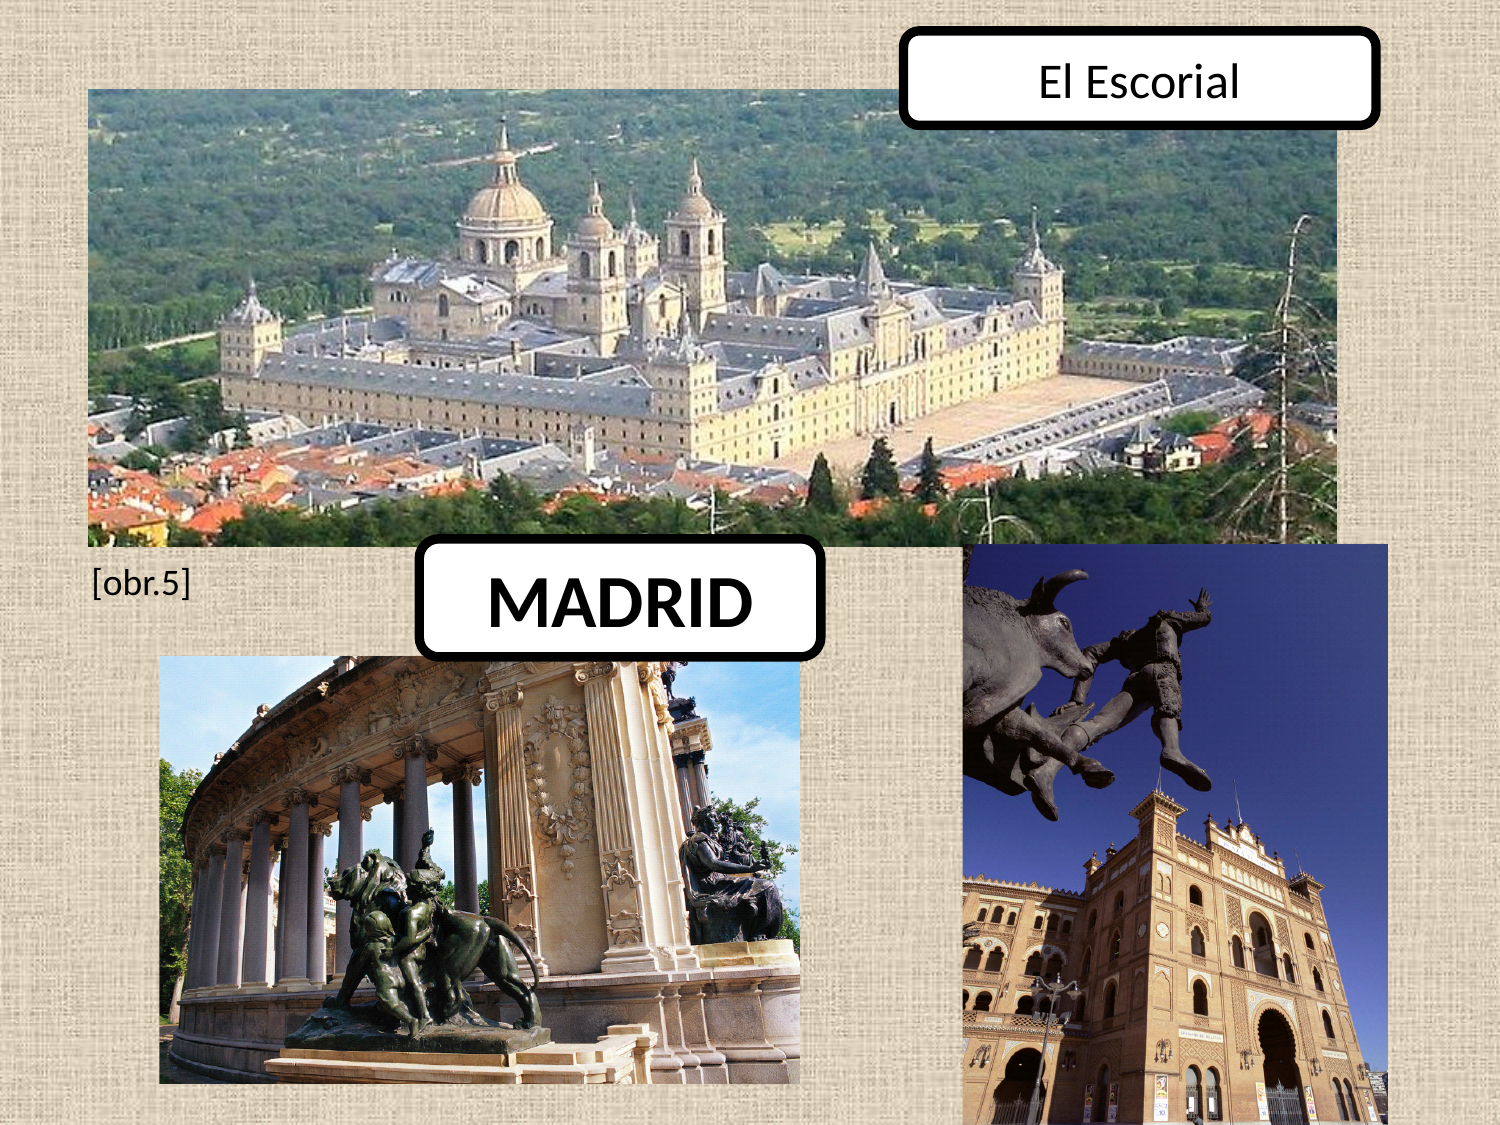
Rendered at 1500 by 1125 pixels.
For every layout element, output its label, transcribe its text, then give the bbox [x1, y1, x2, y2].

text_box [obr.5] [76, 550, 225, 611]
text_box El Escorial [901, 28, 1379, 128]
picture [0, 0, 1500, 1125]
text_box MADRID [417, 554, 823, 659]
